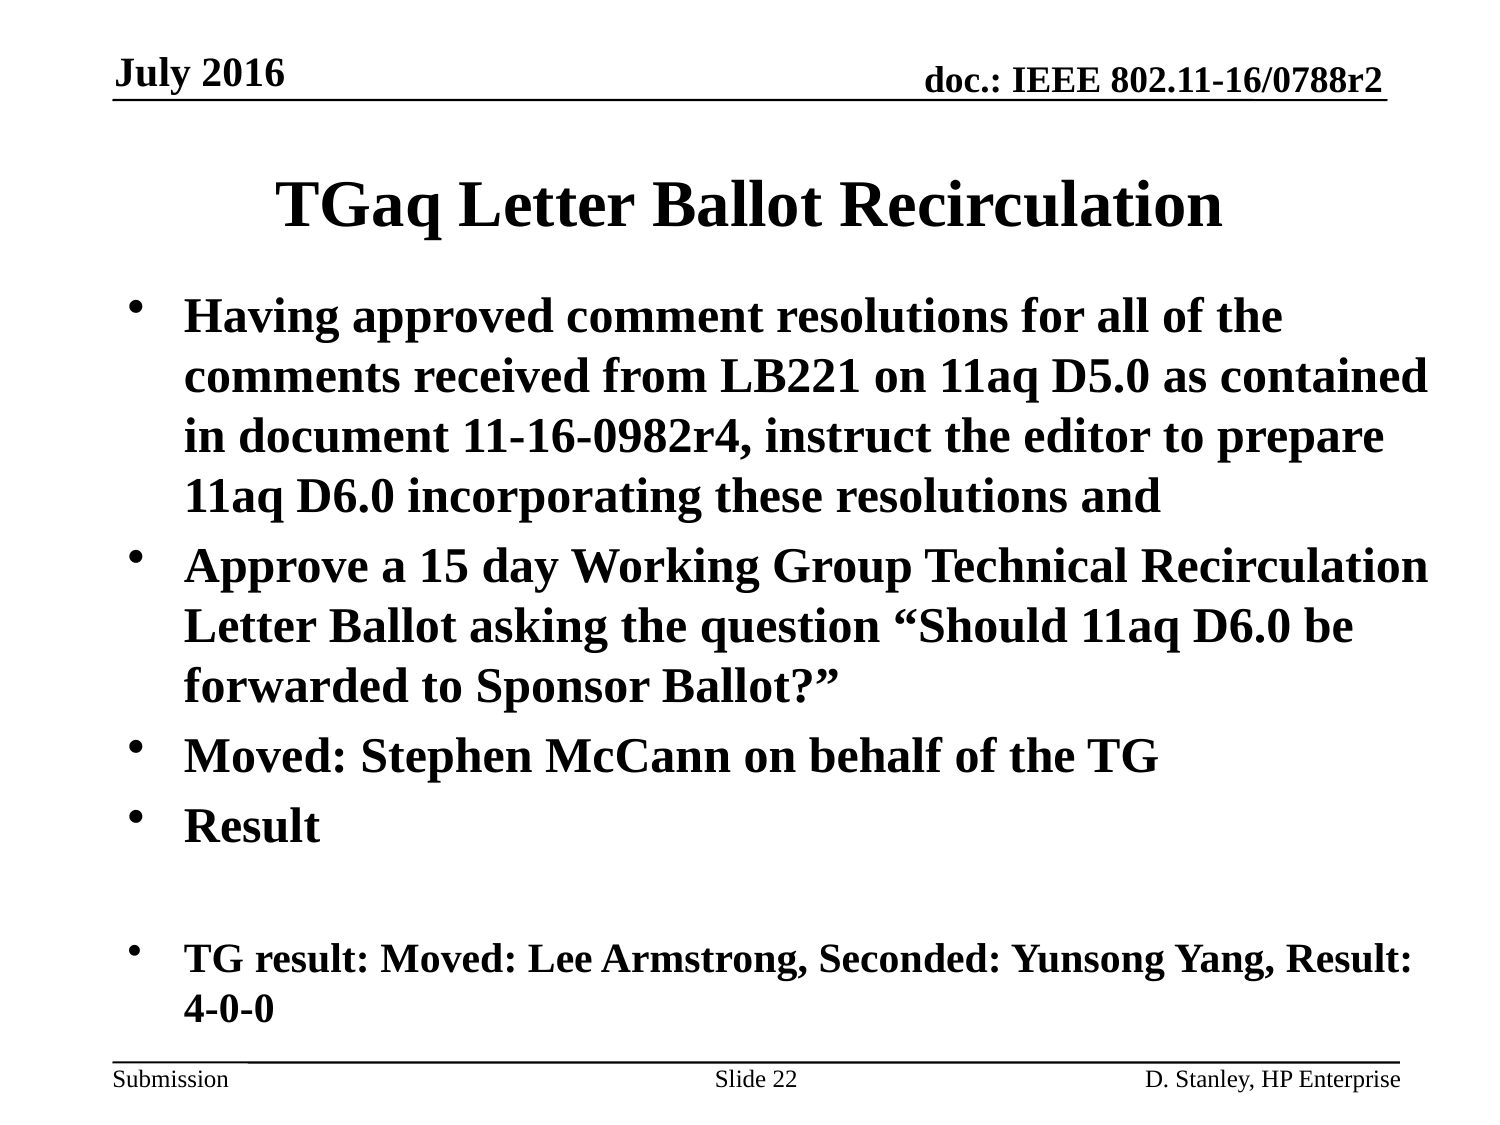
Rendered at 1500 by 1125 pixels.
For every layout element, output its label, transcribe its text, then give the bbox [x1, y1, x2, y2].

footer D. Stanley, HP Enterprise [878, 1061, 1402, 1093]
list Having approved comment resolutions for all of the comments received from LB221 on 11aq D5.0 as contained in document 11-16-0982r4, instruct the editor to prepare 11aq D6.0 incorporating these resolutions and Approve a 15 day Working Group Technical Recirculation Letter Ballot asking the question “Should 11aq D6.0 be forwarded to Sponsor Ballot?” Moved: Stephen McCann on behalf of the TG Result TG result: Moved: Lee Armstrong, Seconded: Yunsong Yang, Result: 4-0-0 [112, 275, 1463, 1038]
slide_number Slide 22 [712, 1061, 800, 1093]
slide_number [114, 49, 423, 95]
title TGaq Letter Ballot Recirculation [112, 112, 1388, 275]
